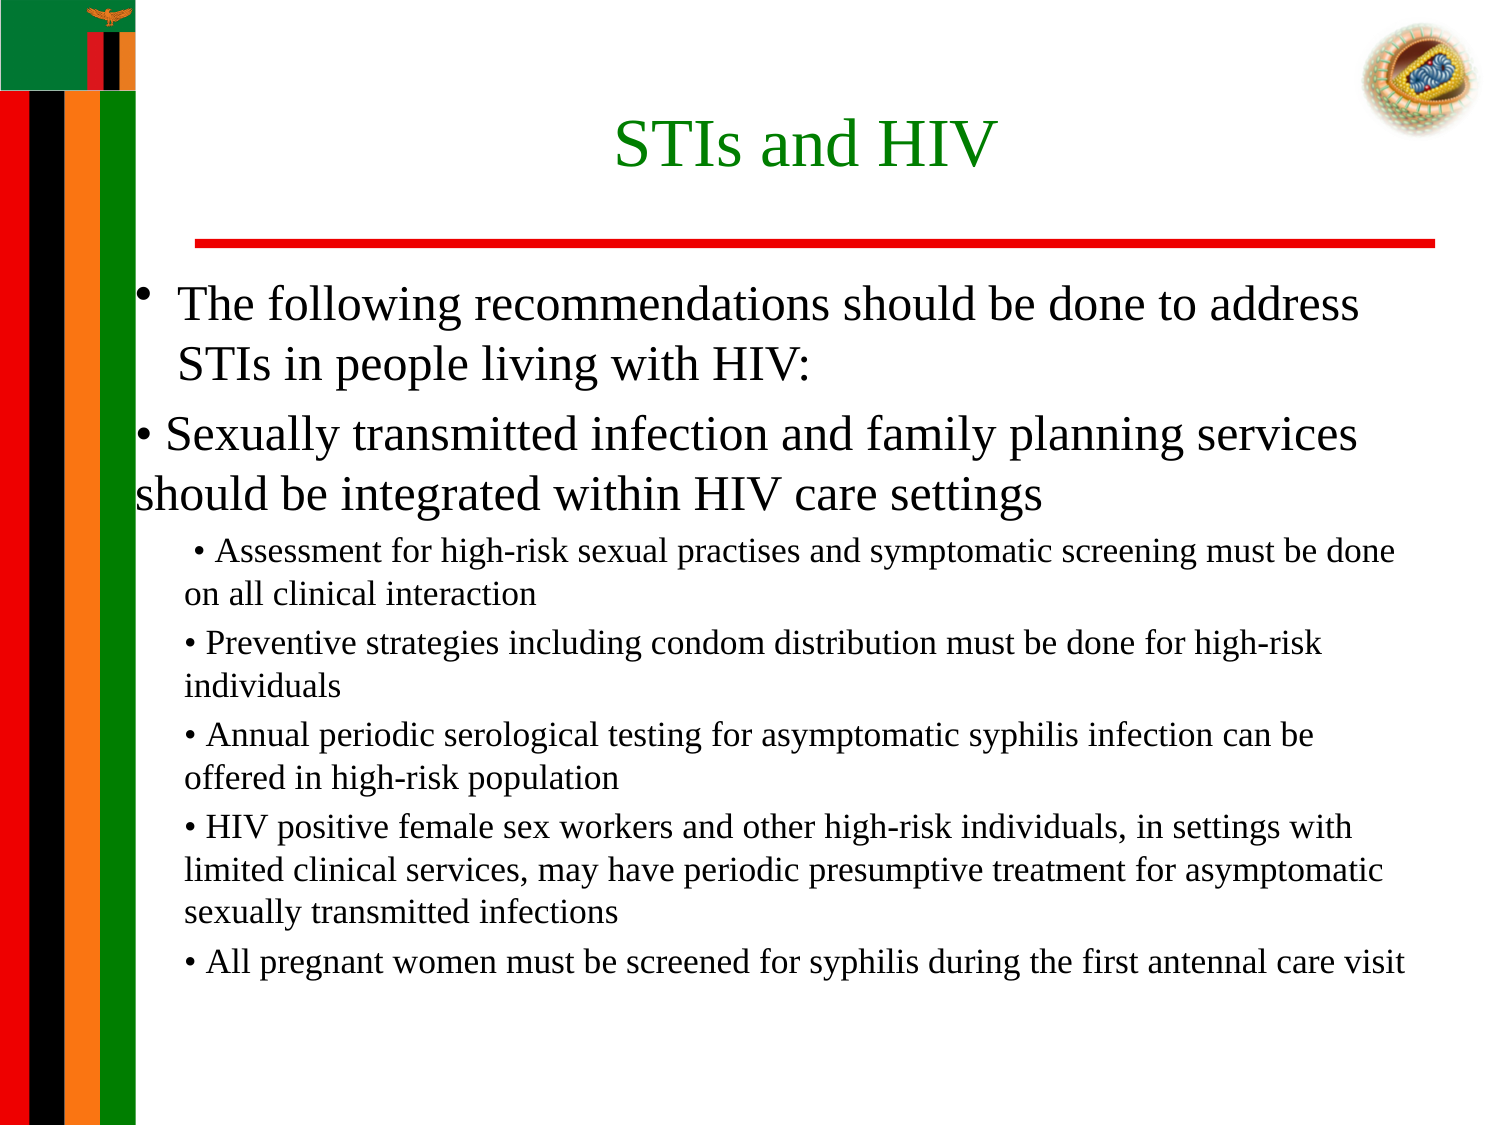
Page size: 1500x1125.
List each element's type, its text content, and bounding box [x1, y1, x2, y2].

picture [0, 0, 136, 91]
list The following recommendations should be done to address STIs in people living with HIV: • Sexually transmitted infection and family planning services should be integrated within HIV care settings • Assessment for high-risk sexual practises and symptomatic screening must be done on all clinical interaction • Preventive strategies including condom distribution must be done for high-risk individuals • Annual periodic serological testing for asymptomatic syphilis infection can be offered in high-risk population • HIV positive female sex workers and other high-risk individuals, in settings with limited clinical services, may have periodic presumptive treatment for asymptomatic sexually transmitted infections • All pregnant women must be screened for syphilis during the first antennal care visit [120, 262, 1436, 1005]
picture [1436, 46, 1460, 112]
picture [1403, 40, 1434, 45]
title STIs and HIV [194, 45, 1436, 233]
